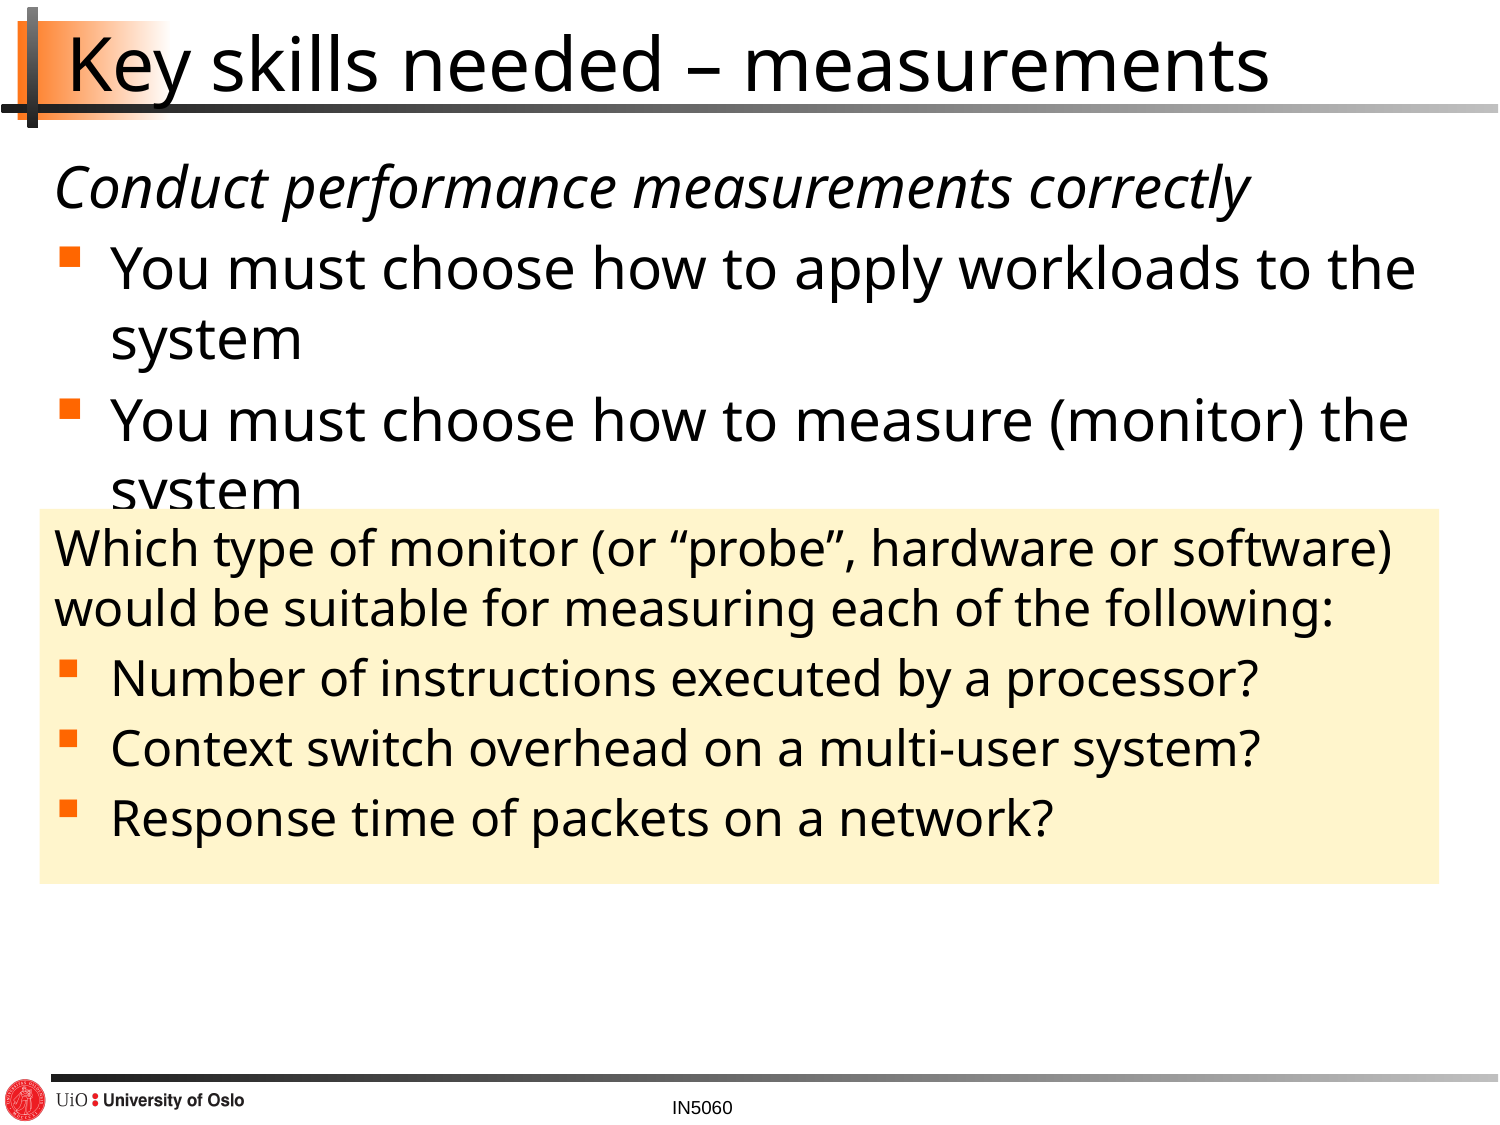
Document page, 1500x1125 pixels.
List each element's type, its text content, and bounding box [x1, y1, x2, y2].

title Key skills needed – measurements [51, 20, 1495, 113]
list Conduct performance measurements correctly You must choose how to apply workloads to the system You must choose how to measure (monitor) the system [38, 142, 1471, 424]
text_box Which type of monitor (or “probe”, hardware or software) would be suitable for measuring each of the following: Number of instructions executed by a processor? Context switch overhead on a multi-user system? Response time of packets on a network? [39, 508, 1440, 884]
